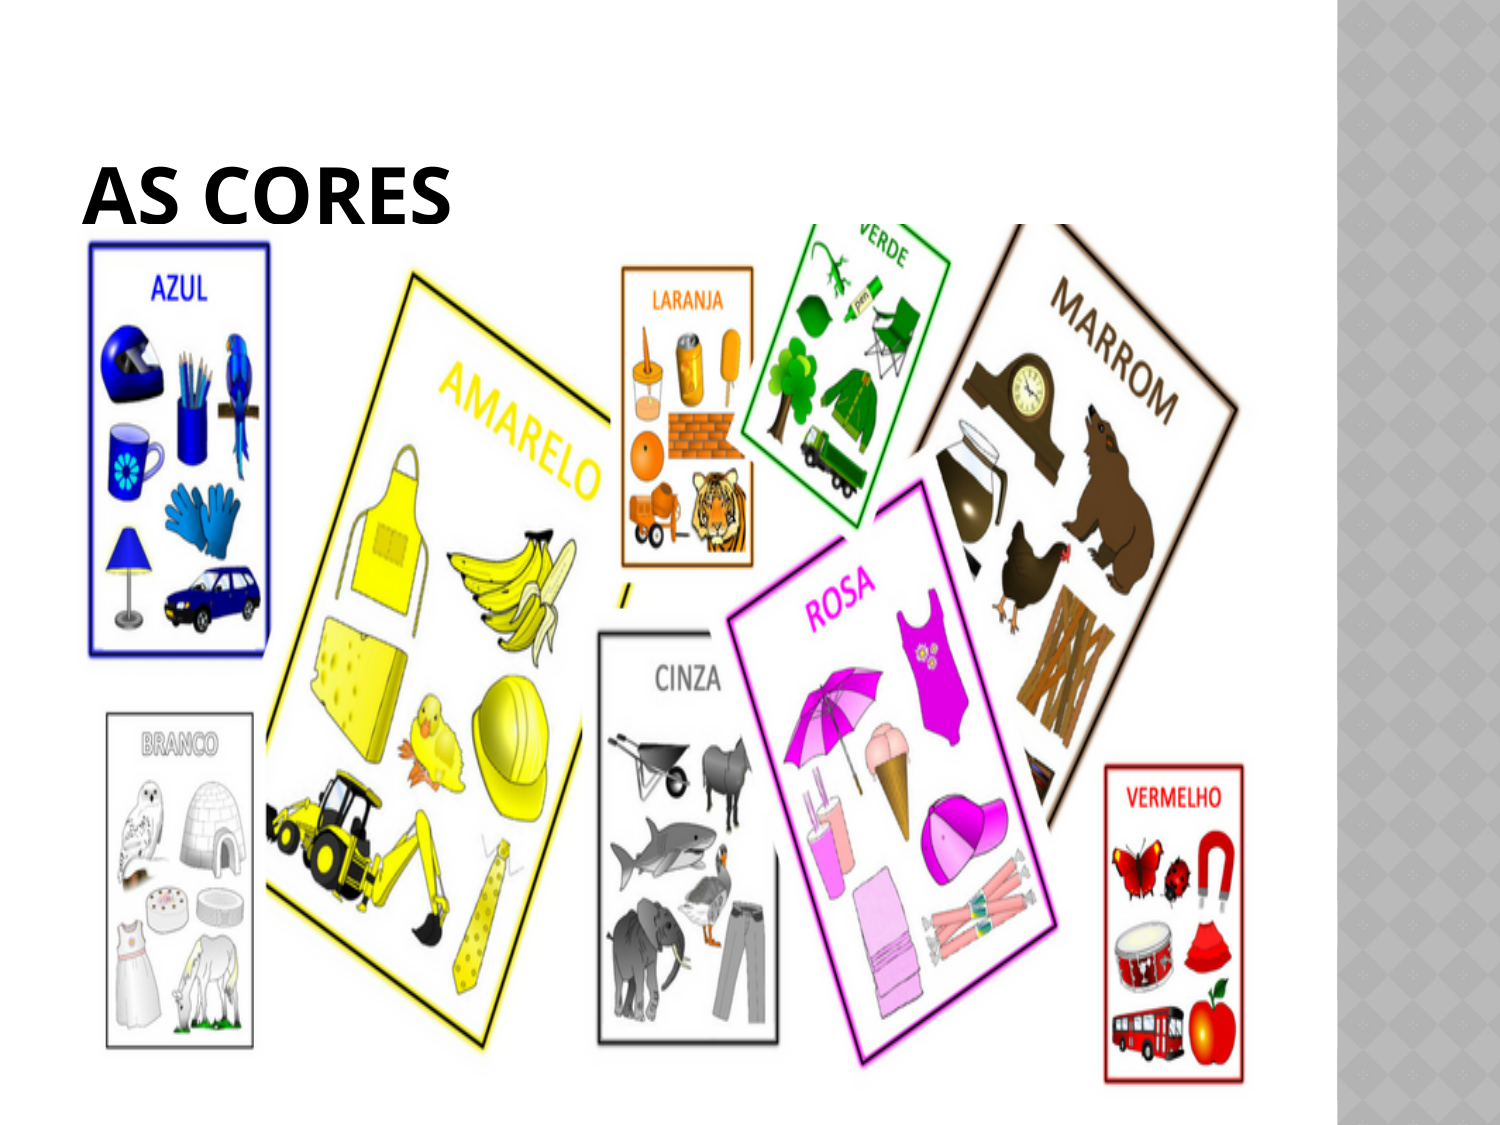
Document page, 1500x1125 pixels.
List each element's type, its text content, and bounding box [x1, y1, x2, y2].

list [74, 224, 1263, 1101]
title As cores [75, 52, 1263, 224]
